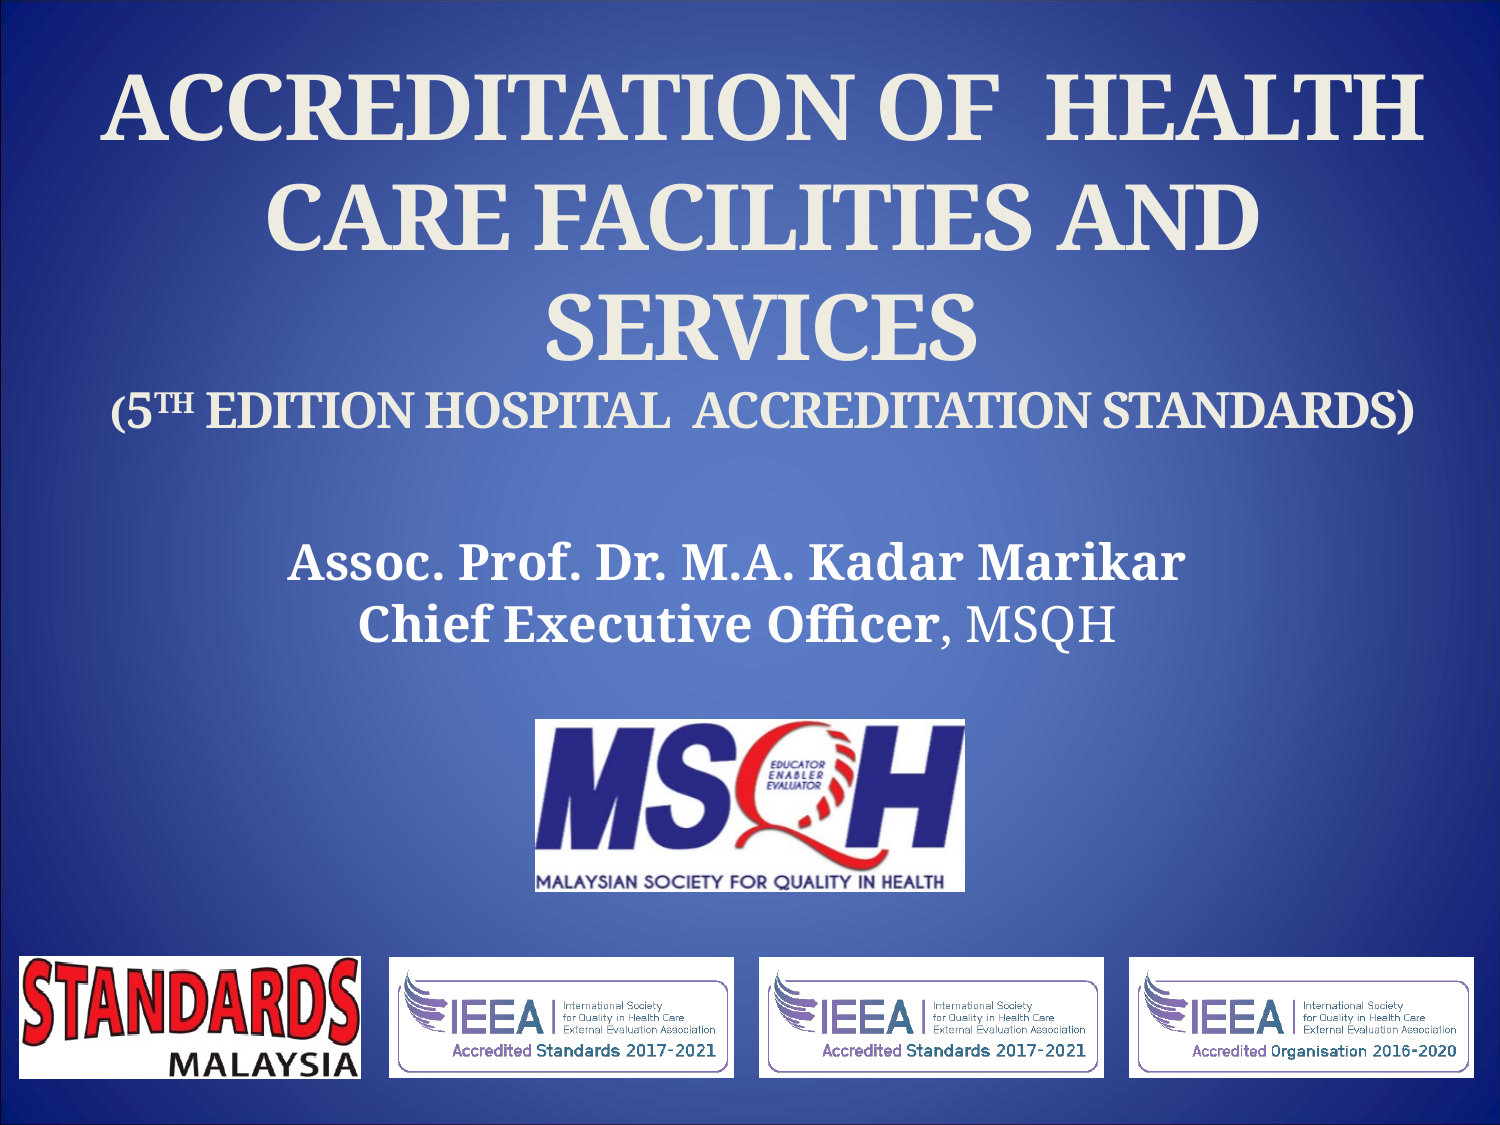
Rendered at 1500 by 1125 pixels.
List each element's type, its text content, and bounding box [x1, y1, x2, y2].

title ACCREDITATION OF HEALTH CARE FACILITIES AND SERVICES (5TH EDITION HOSPITAL ACCREDITATION STANDARDS) [81, 96, 1445, 447]
picture [0, 0, 1500, 1125]
text_box Assoc. Prof. Dr. M.A. Kadar Marikar Chief Executive Officer, MSQH [87, 547, 1388, 648]
